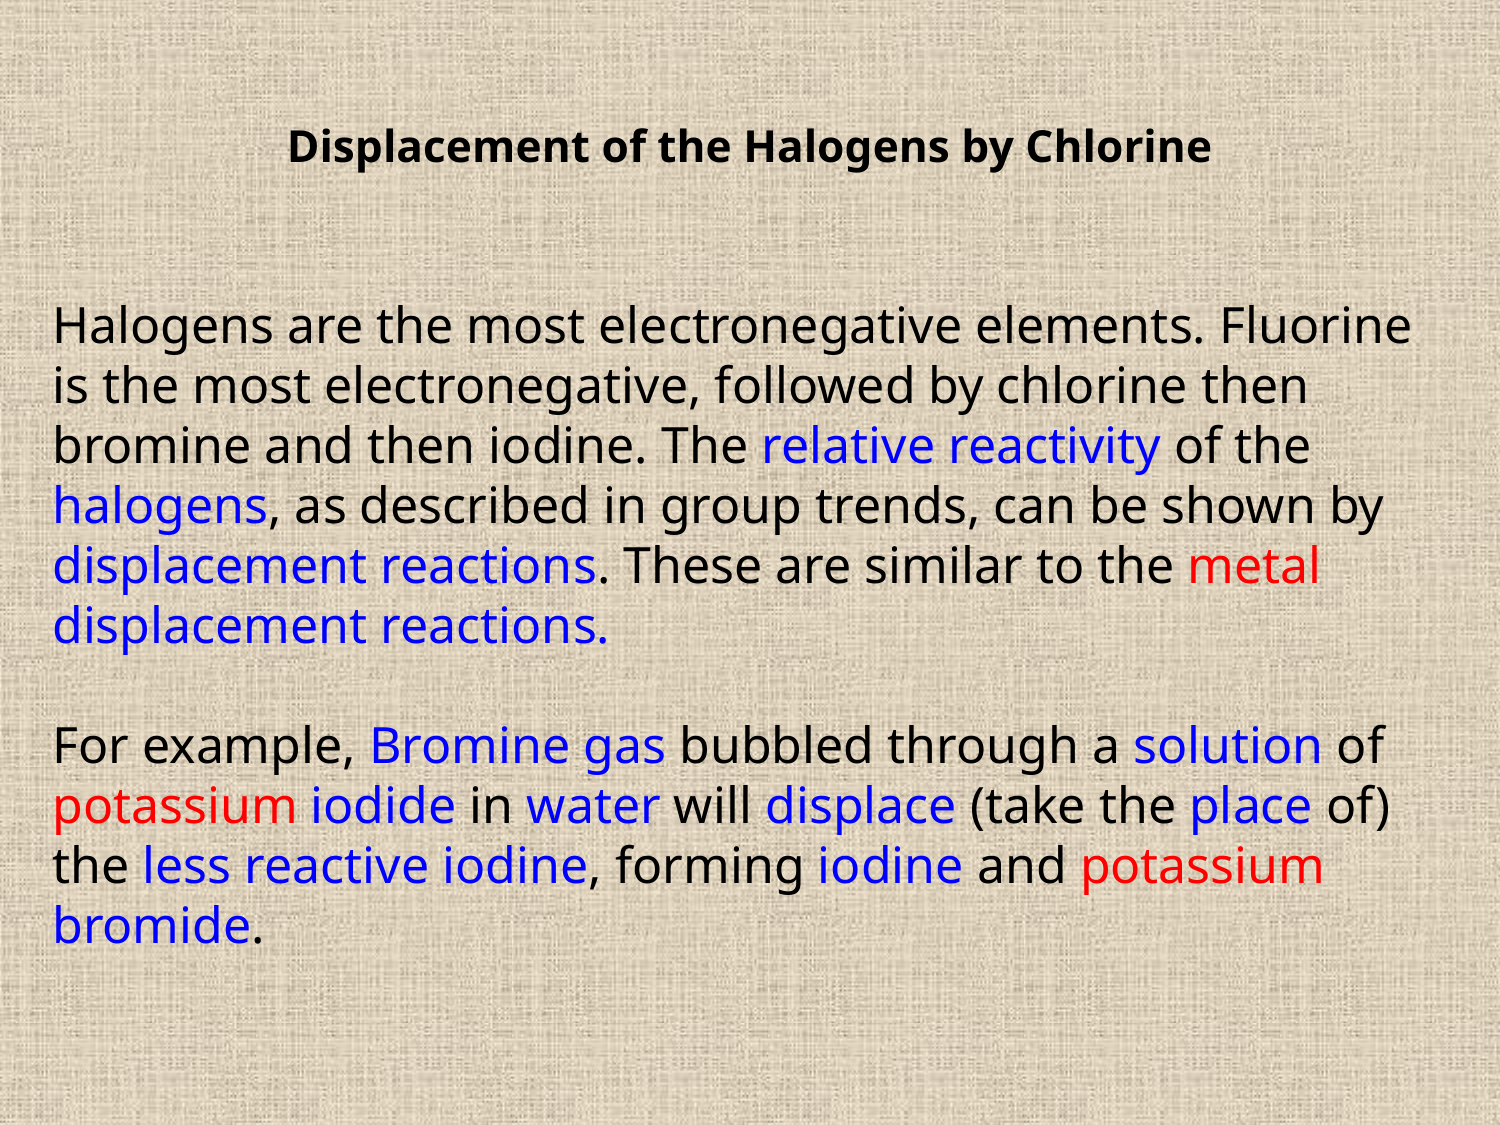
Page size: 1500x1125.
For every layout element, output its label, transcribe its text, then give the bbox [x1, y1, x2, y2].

picture [0, 0, 1500, 1125]
title Displacement of the Halogens by Chlorine [75, 45, 1425, 233]
text_box Halogens are the most electronegative elements. Fluorine is the most electronegative, followed by chlorine then bromine and then iodine. The relative reactivity of the halogens, as described in group trends, can be shown by displacement reactions. These are similar to the metal displacement reactions. For example, Bromine gas bubbled through a solution of potassium iodide in water will displace (take the place of) the less reactive iodine, forming iodine and potassium bromide. [37, 285, 1463, 961]
